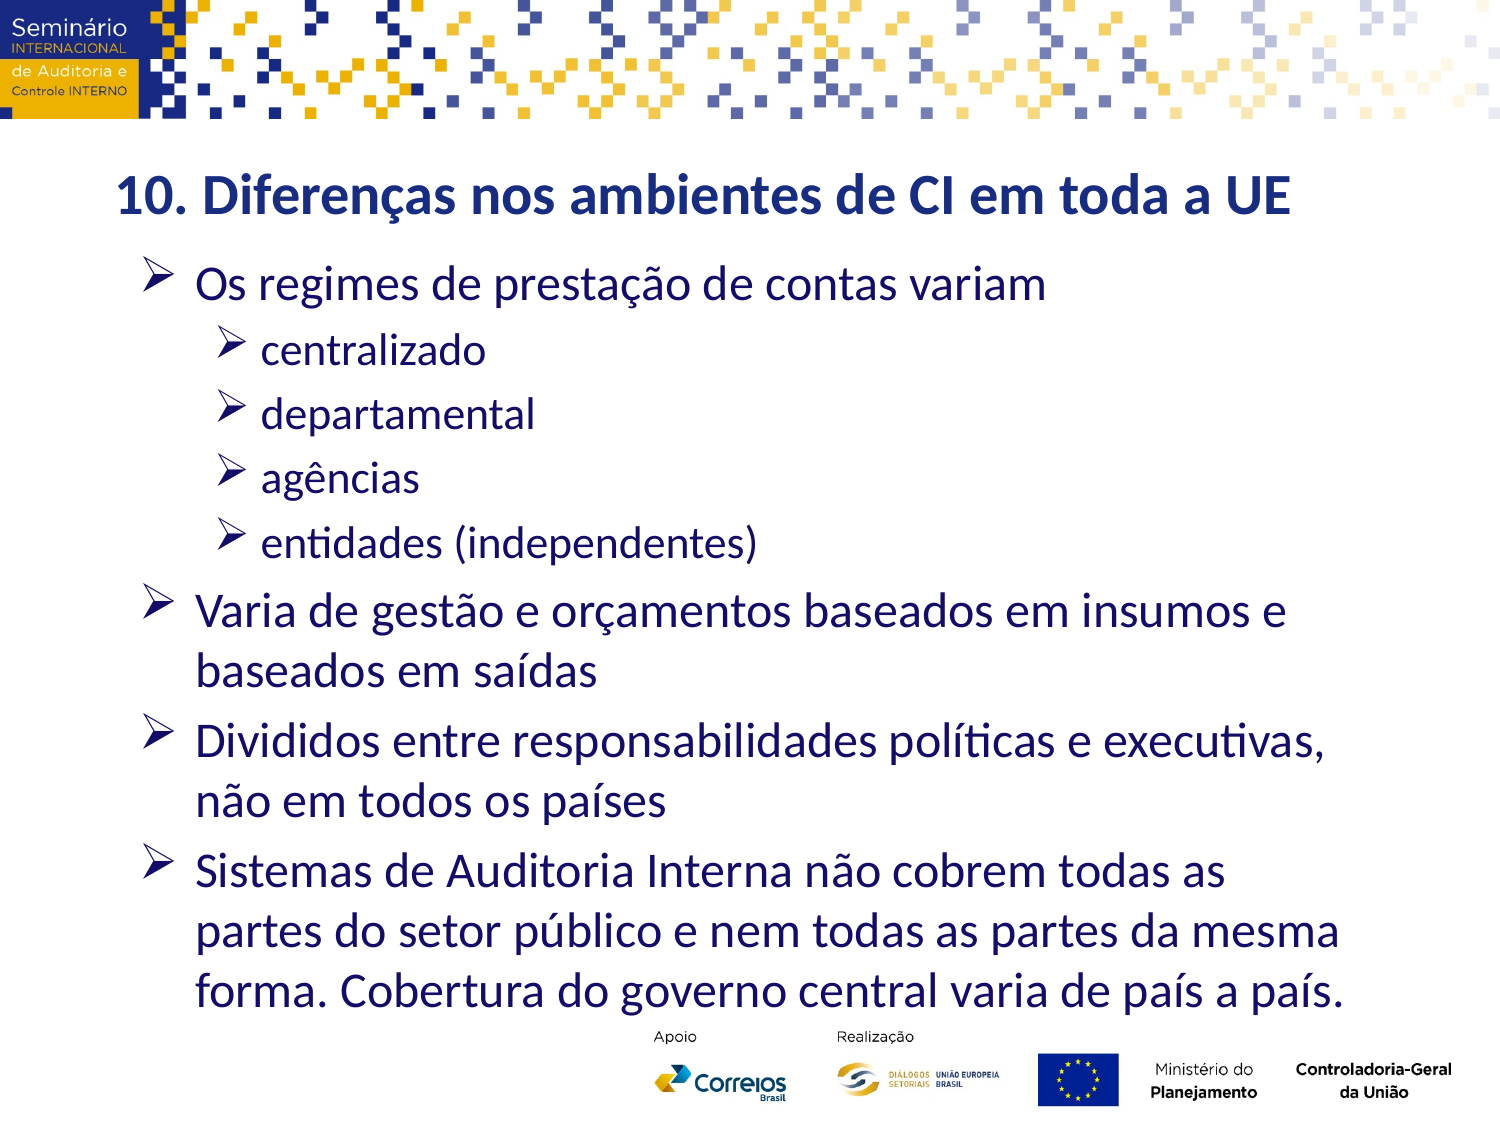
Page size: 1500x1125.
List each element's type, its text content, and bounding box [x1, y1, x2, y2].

text_box Os regimes de prestação de contas variam centralizado departamental agências entidades (independentes) Varia de gestão e orçamentos baseados em insumos e baseados em saídas Divididos entre responsabilidades políticas e executivas, não em todos os países Sistemas de Auditoria Interna não cobrem todas as partes do setor público e nem todas as partes da mesma forma. Cobertura do governo central varia de país a país. [123, 243, 1365, 1059]
picture [635, 1051, 1459, 1125]
picture [0, 0, 1500, 119]
text_box 10. Diferenças nos ambientes de CI em toda a UE [100, 148, 1412, 256]
